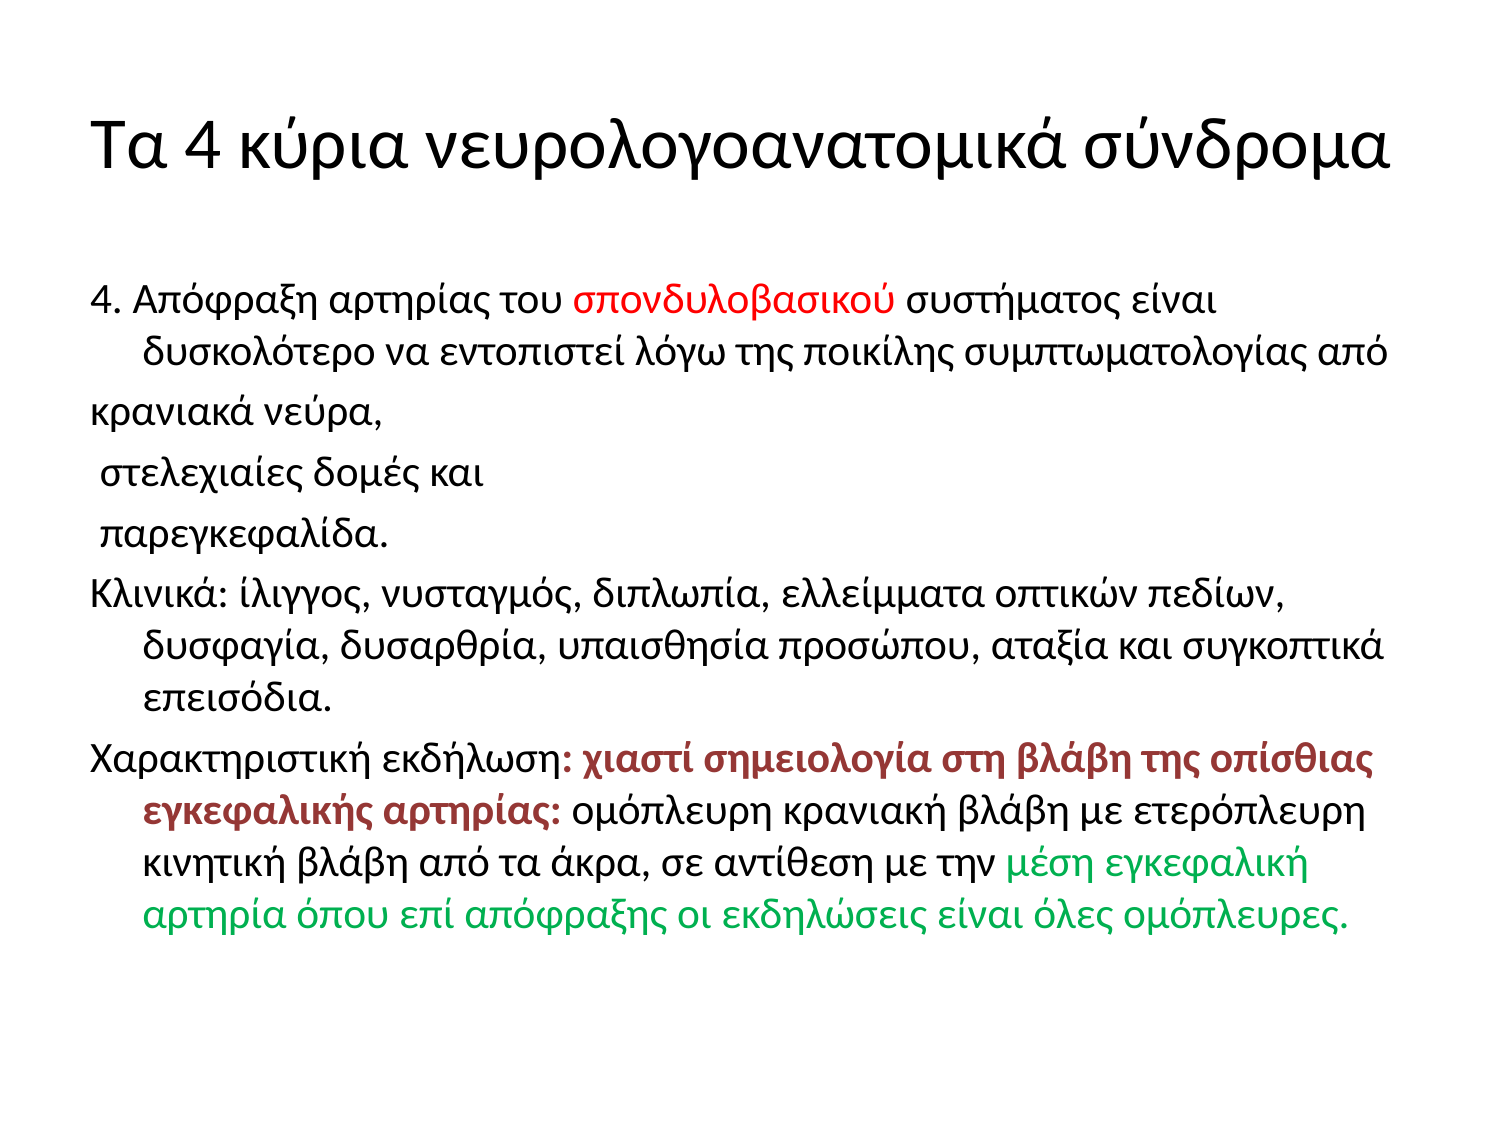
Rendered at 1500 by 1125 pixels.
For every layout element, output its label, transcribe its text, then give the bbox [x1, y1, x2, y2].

title Τα 4 κύρια νευρολογοανατομικά σύνδρομα [75, 45, 1425, 233]
list 4. Απόφραξη αρτηρίας του σπονδυλοβασικού συστήματος είναι δυσκολότερο να εντοπιστεί λόγω της ποικίλης συμπτωματολογίας από κρανιακά νεύρα, στελεχιαίες δομές και παρεγκεφαλίδα. Κλινικά: ίλιγγος, νυσταγμός, διπλωπία, ελλείμματα οπτικών πεδίων, δυσφαγία, δυσαρθρία, υπαισθησία προσώπου, αταξία και συγκοπτικά επεισόδια. Χαρακτηριστική εκδήλωση: χιαστί σημειολογία στη βλάβη της οπίσθιας εγκεφαλικής αρτηρίας: ομόπλευρη κρανιακή βλάβη με ετερόπλευρη κινητική βλάβη από τα άκρα, σε αντίθεση με την μέση εγκεφαλική αρτηρία όπου επί απόφραξης οι εκδηλώσεις είναι όλες ομόπλευρες. [75, 262, 1425, 1005]
